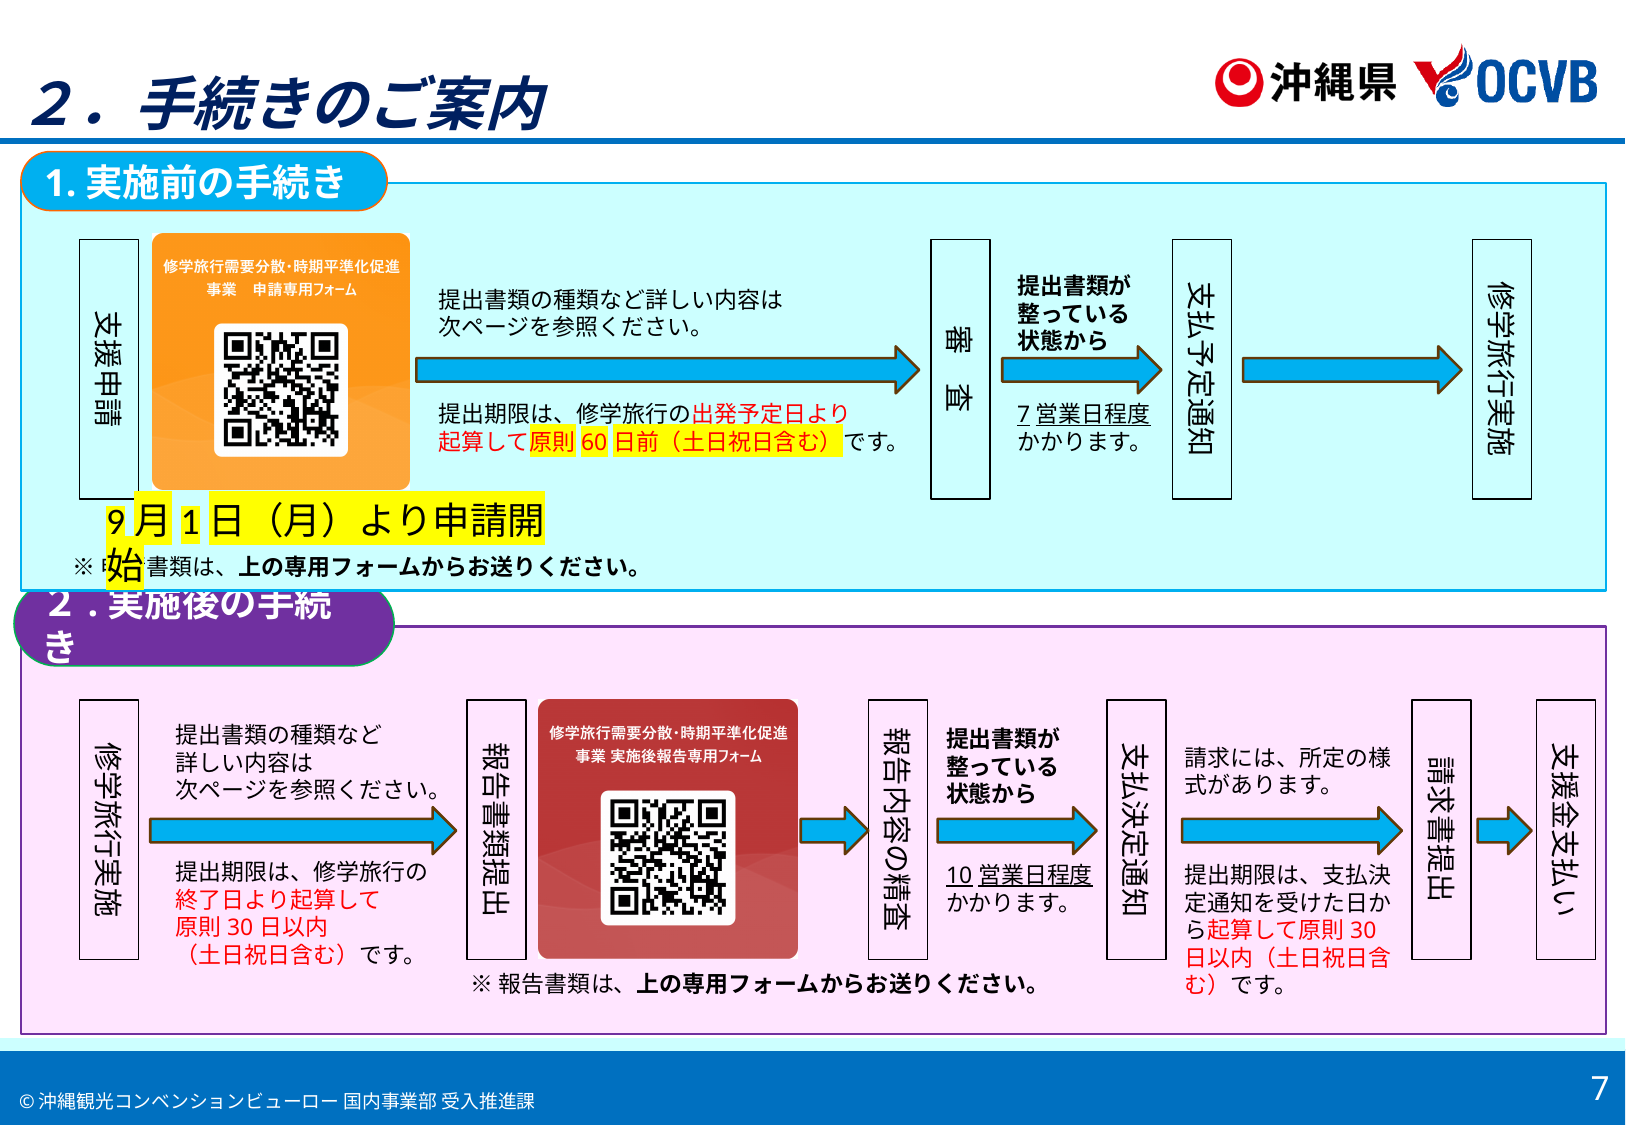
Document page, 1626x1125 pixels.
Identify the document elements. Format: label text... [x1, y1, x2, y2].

text_box 支払予定通知 [1171, 238, 1233, 500]
picture [152, 232, 410, 491]
text_box [1000, 358, 1163, 391]
text_box 提出書類が 整っている状態から [1001, 263, 1170, 363]
text_box ※申請書類は、上の専用フォームからお送りください。 [56, 543, 91, 588]
text_box 7営業日程度 かかります。 [1001, 391, 1170, 464]
text_box ２．手続きのご案内 [3, 59, 558, 137]
text_box 提出書類の種類など 詳しい内容は 次ページを参照ください。 [160, 712, 457, 812]
text_box 修学旅行実施 [78, 699, 140, 961]
text_box [420, 349, 921, 391]
footer ©沖縄観光コンベンションビューロー 国内事業部 受入推進課 [0, 1081, 555, 1120]
text_box ※申請書類は、上の専用フォームからお送りください。 [561, 543, 718, 588]
text_box 報告書類提出 [466, 699, 527, 961]
text_box 提出期限は、支払決定通知を受けた日から起算して原則30日以内（土日祝日含む）です。 [1169, 852, 1413, 1007]
text_box 提出期限は、修学旅行の出発予定日より 起算して原則60日前（土日祝日含む）です。 [422, 391, 906, 464]
text_box [806, 805, 870, 856]
text_box 支援金支払い [1535, 699, 1597, 961]
text_box 報告内容の精査 [867, 699, 929, 961]
text_box 1.実施前の手続き [19, 150, 389, 212]
text_box 10営業日程度 かかります。 [930, 852, 1110, 924]
text_box [20, 625, 1607, 1035]
text_box 請求書提出 [1411, 699, 1472, 961]
text_box 請求には、所定の様式があります。 [1169, 734, 1413, 807]
text_box [936, 816, 1098, 852]
picture [1413, 43, 1597, 107]
text_box [1241, 345, 1463, 395]
text_box ２.実施後の手続き [12, 592, 396, 668]
text_box [1476, 805, 1533, 856]
text_box 9月1日（月）より申請開始 [91, 489, 561, 595]
text_box 提出書類が 整っている 状態から [930, 716, 1110, 816]
text_box 提出期限は、修学旅行の終了日より起算して 原則30日以内 （土日祝日含む）です。 [160, 849, 457, 976]
slide_number 7 [1449, 1059, 1625, 1120]
text_box ※報告書類は、上の専用フォームからお送りください。 [454, 961, 1116, 1005]
text_box 修学旅行実施 [1471, 238, 1533, 500]
text_box 提出書類の種類など詳しい内容は 次ページを参照ください。 [422, 277, 906, 349]
picture [538, 699, 798, 959]
text_box 支援申請 [78, 238, 140, 500]
text_box 支払決定通知 [1105, 699, 1167, 961]
text_box [148, 812, 458, 849]
picture [1215, 58, 1396, 107]
text_box 審 査 [930, 238, 991, 500]
text_box [1180, 807, 1403, 852]
text_box [20, 182, 1607, 592]
